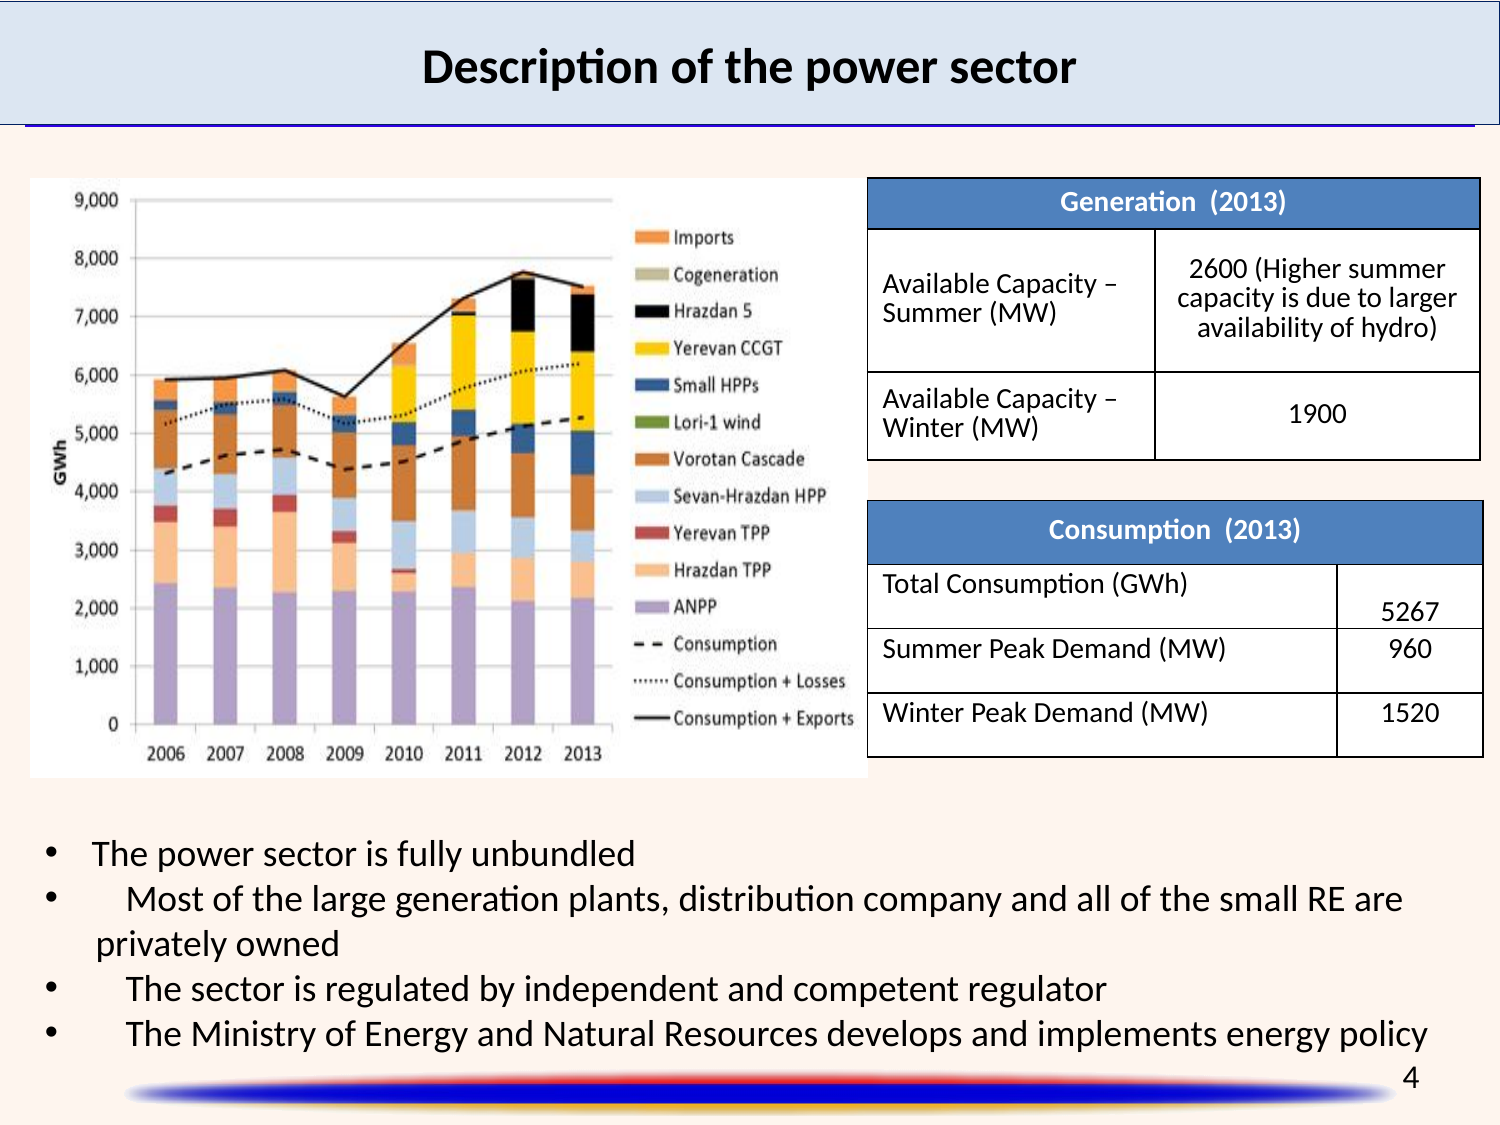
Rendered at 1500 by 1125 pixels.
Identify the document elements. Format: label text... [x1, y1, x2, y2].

table_cell 2600 (Higher summer capacity is due to larger availability of hydro) [1156, 230, 1479, 371]
table_cell Available Capacity – Winter (MW) [871, 373, 1154, 459]
table_cell 960 [1338, 629, 1482, 692]
table_cell Available Capacity – Summer (MW) [871, 230, 1154, 371]
table_header Consumption (2013) [871, 501, 1482, 564]
table_cell 1520 [1338, 694, 1482, 756]
table_cell 5267 [1338, 565, 1482, 628]
text_box The power sector is fully unbundled Most of the large generation plants, distribution company and all of the small RE are privately owned The sector is regulated by independent and competent regulator The Ministry of Energy and Natural Resources develops and implements energy policy [29, 821, 1480, 1062]
slide_number 4 [1348, 1062, 1474, 1105]
text_box Description of the power sector [0, 0, 1500, 127]
table_cell Summer Peak Demand (MW) [871, 629, 1336, 692]
table_cell Winter Peak Demand (MW) [871, 694, 1336, 756]
table_cell 1900 [1156, 373, 1479, 459]
table_cell Total Consumption (GWh) [871, 565, 1336, 628]
table_header Generation (2013) [869, 179, 1479, 228]
picture [92, 1065, 1405, 1116]
picture [29, 177, 868, 778]
